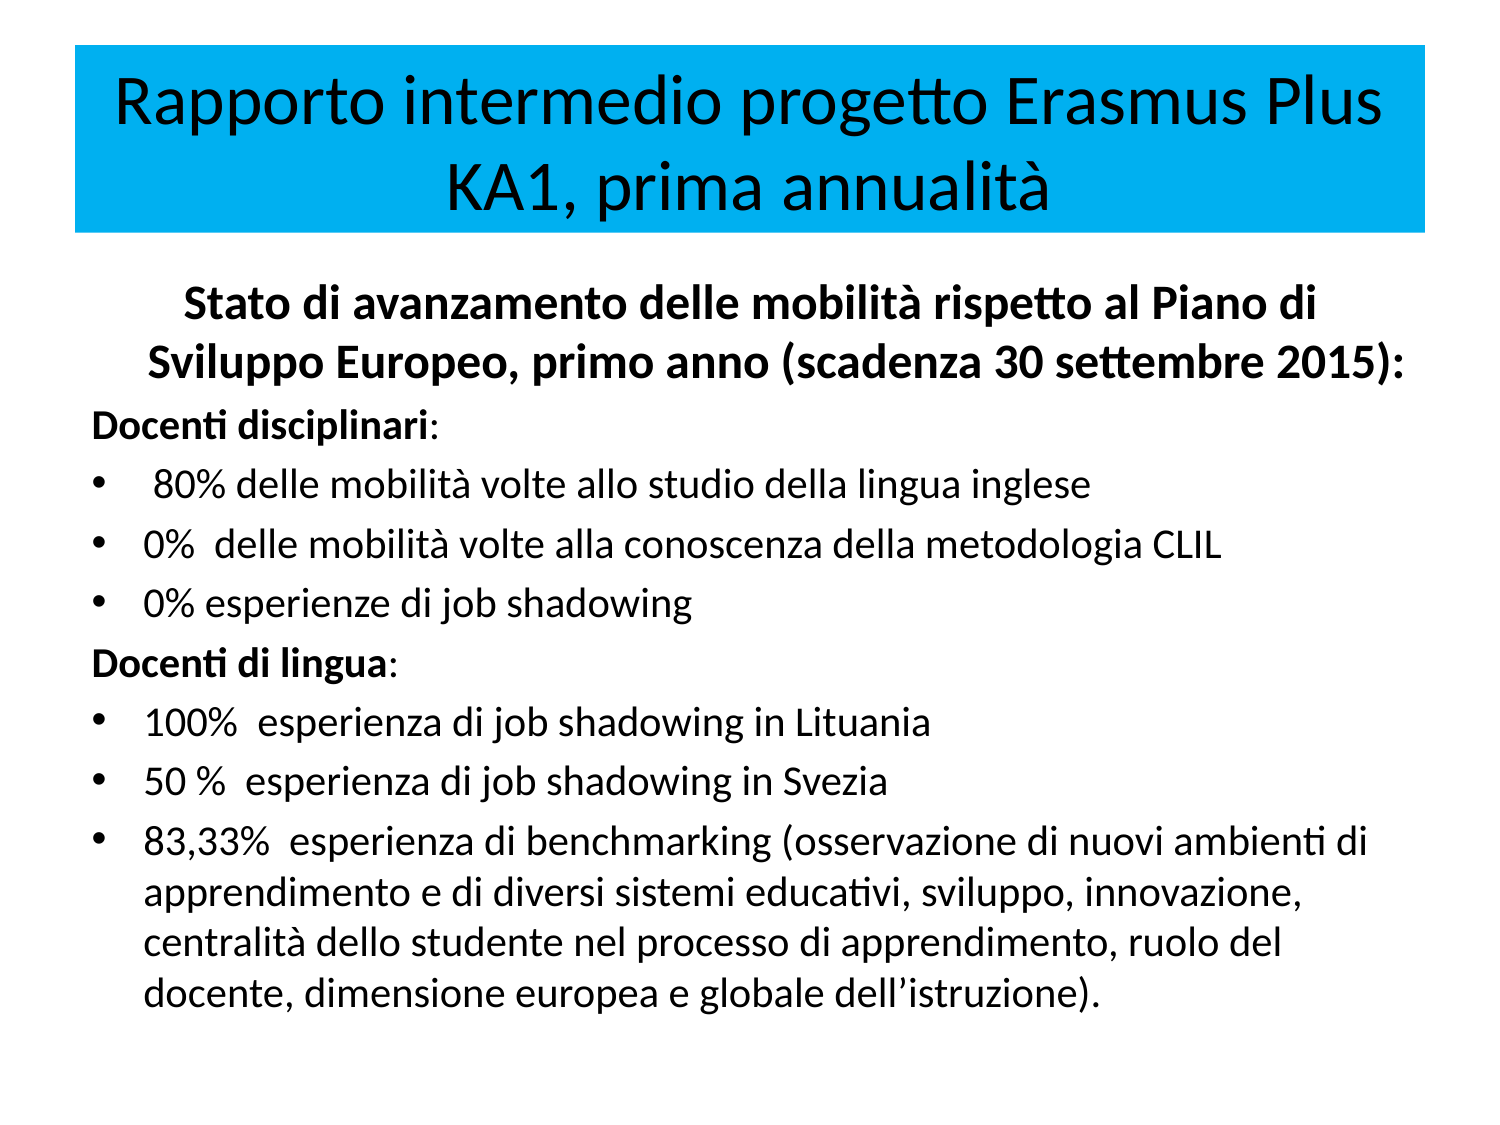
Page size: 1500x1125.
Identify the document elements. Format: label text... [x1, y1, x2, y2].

title Rapporto intermedio progetto Erasmus Plus KA1, prima annualità [75, 45, 1425, 233]
list Stato di avanzamento delle mobilità rispetto al Piano di Sviluppo Europeo, primo anno (scadenza 30 settembre 2015): Docenti disciplinari: 80% delle mobilità volte allo studio della lingua inglese 0% delle mobilità volte alla conoscenza della metodologia CLIL 0% esperienze di job shadowing Docenti di lingua: 100% esperienza di job shadowing in Lituania 50 % esperienza di job shadowing in Svezia 83,33% esperienza di benchmarking (osservazione di nuovi ambienti di apprendimento e di diversi sistemi educativi, sviluppo, innovazione, centralità dello studente nel processo di apprendimento, ruolo del docente, dimensione europea e globale dell’istruzione). [76, 262, 1425, 1071]
